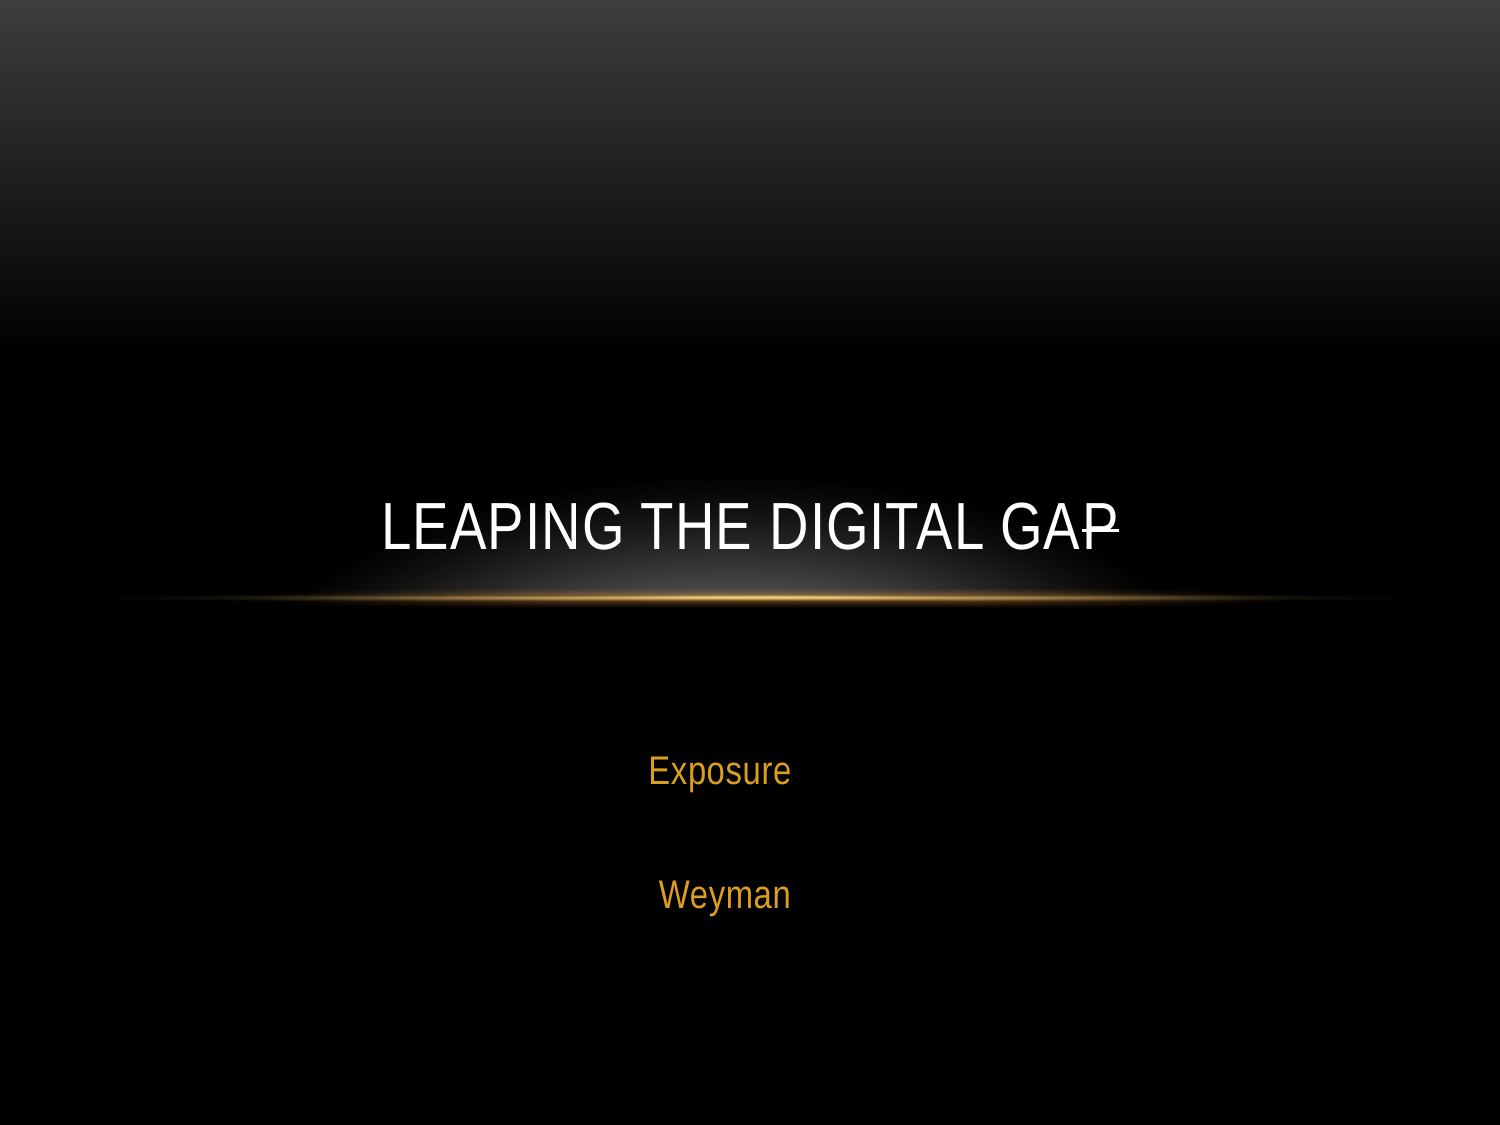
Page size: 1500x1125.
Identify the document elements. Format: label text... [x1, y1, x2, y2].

picture [0, 0, 1500, 750]
subtitle Exposure Weyman [200, 637, 1250, 925]
title Leaping the digital gap [112, 329, 1388, 571]
